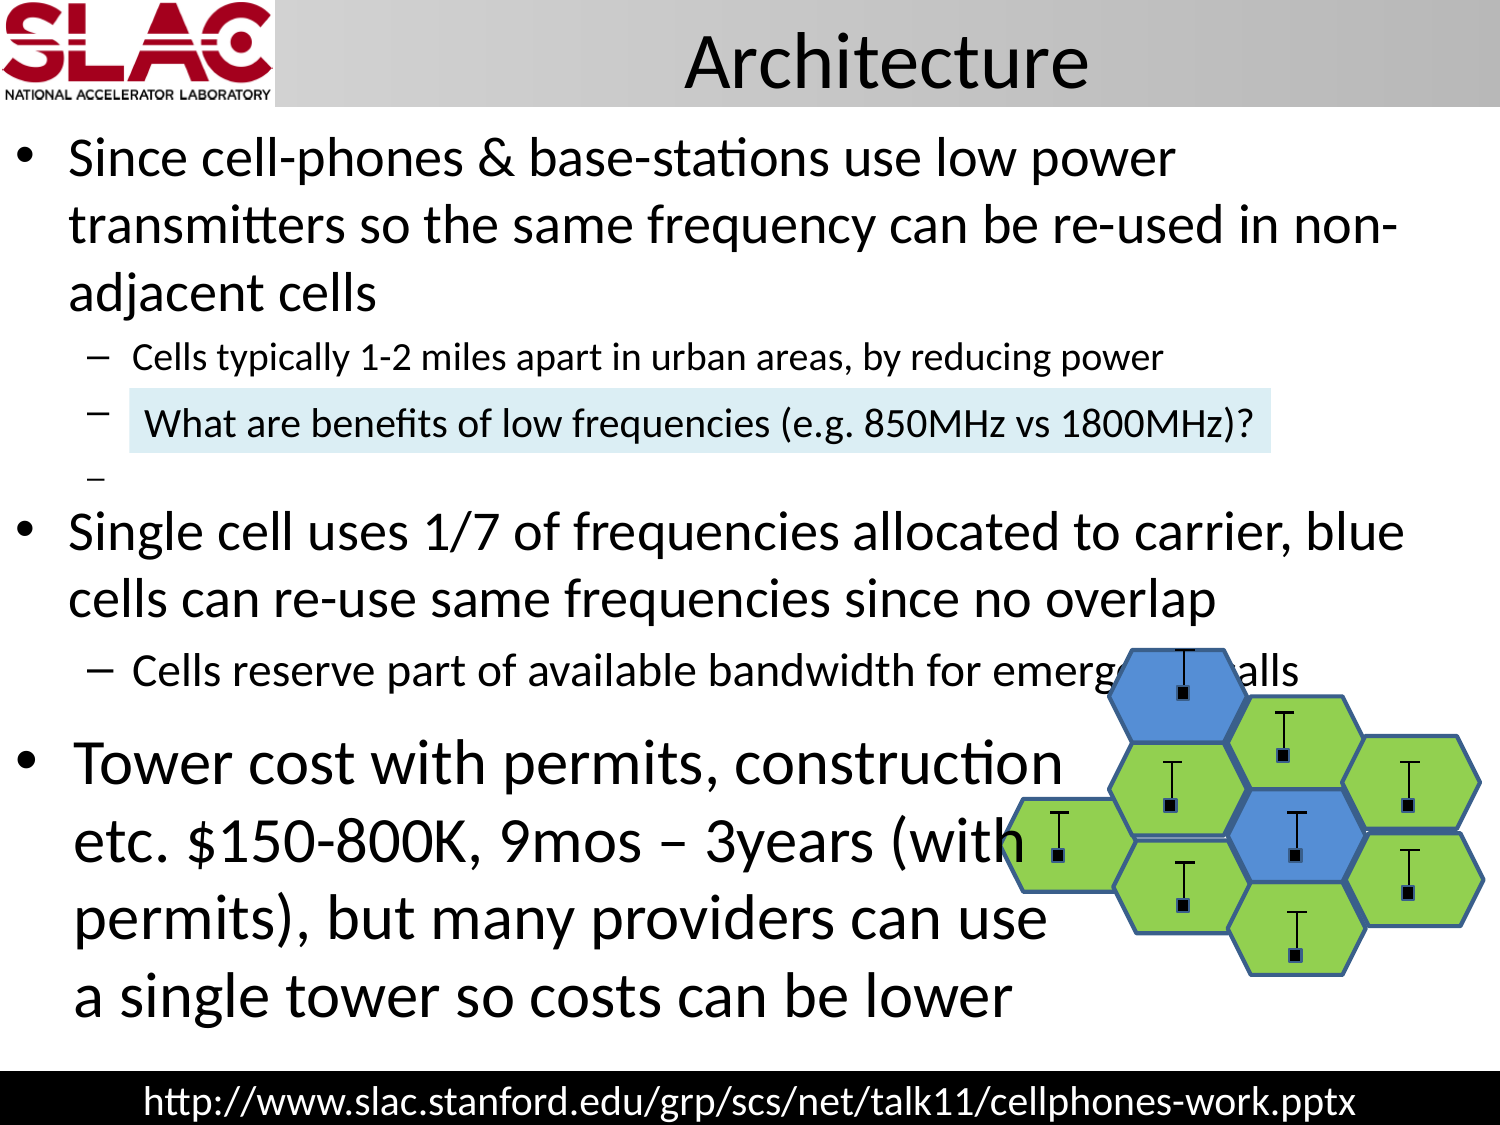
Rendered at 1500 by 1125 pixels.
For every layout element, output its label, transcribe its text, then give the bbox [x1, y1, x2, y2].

text_box Tower cost with permits, construction etc. $150-800K, 9mos – 3years (with permits), but many providers can use a single tower so costs can be lower [0, 712, 1100, 1063]
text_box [1049, 812, 1070, 863]
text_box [1162, 762, 1183, 813]
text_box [1399, 849, 1420, 901]
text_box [1399, 762, 1420, 813]
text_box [1274, 712, 1295, 763]
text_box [1174, 862, 1195, 913]
picture [0, 0, 275, 106]
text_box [1287, 812, 1308, 863]
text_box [1174, 649, 1195, 701]
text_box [999, 649, 1484, 976]
title Architecture [275, 0, 1500, 113]
text_box What are benefits of low frequencies (e.g. 850MHz vs 1800MHz)? [129, 388, 1271, 453]
list Since cell-phones & base-stations use low power transmitters so the same frequency can be re-used in non-adjacent cells Cells typically 1-2 miles apart in urban areas, by reducing power Max distance: tall mast, flat terrain ~ 20miles, can reduce to 3miles _ Single cell uses 1/7 of frequencies allocated to carrier, blue cells can re-use same frequencies since no overlap Cells reserve part of available bandwidth for emergency calls [0, 112, 1475, 712]
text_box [1287, 912, 1308, 963]
